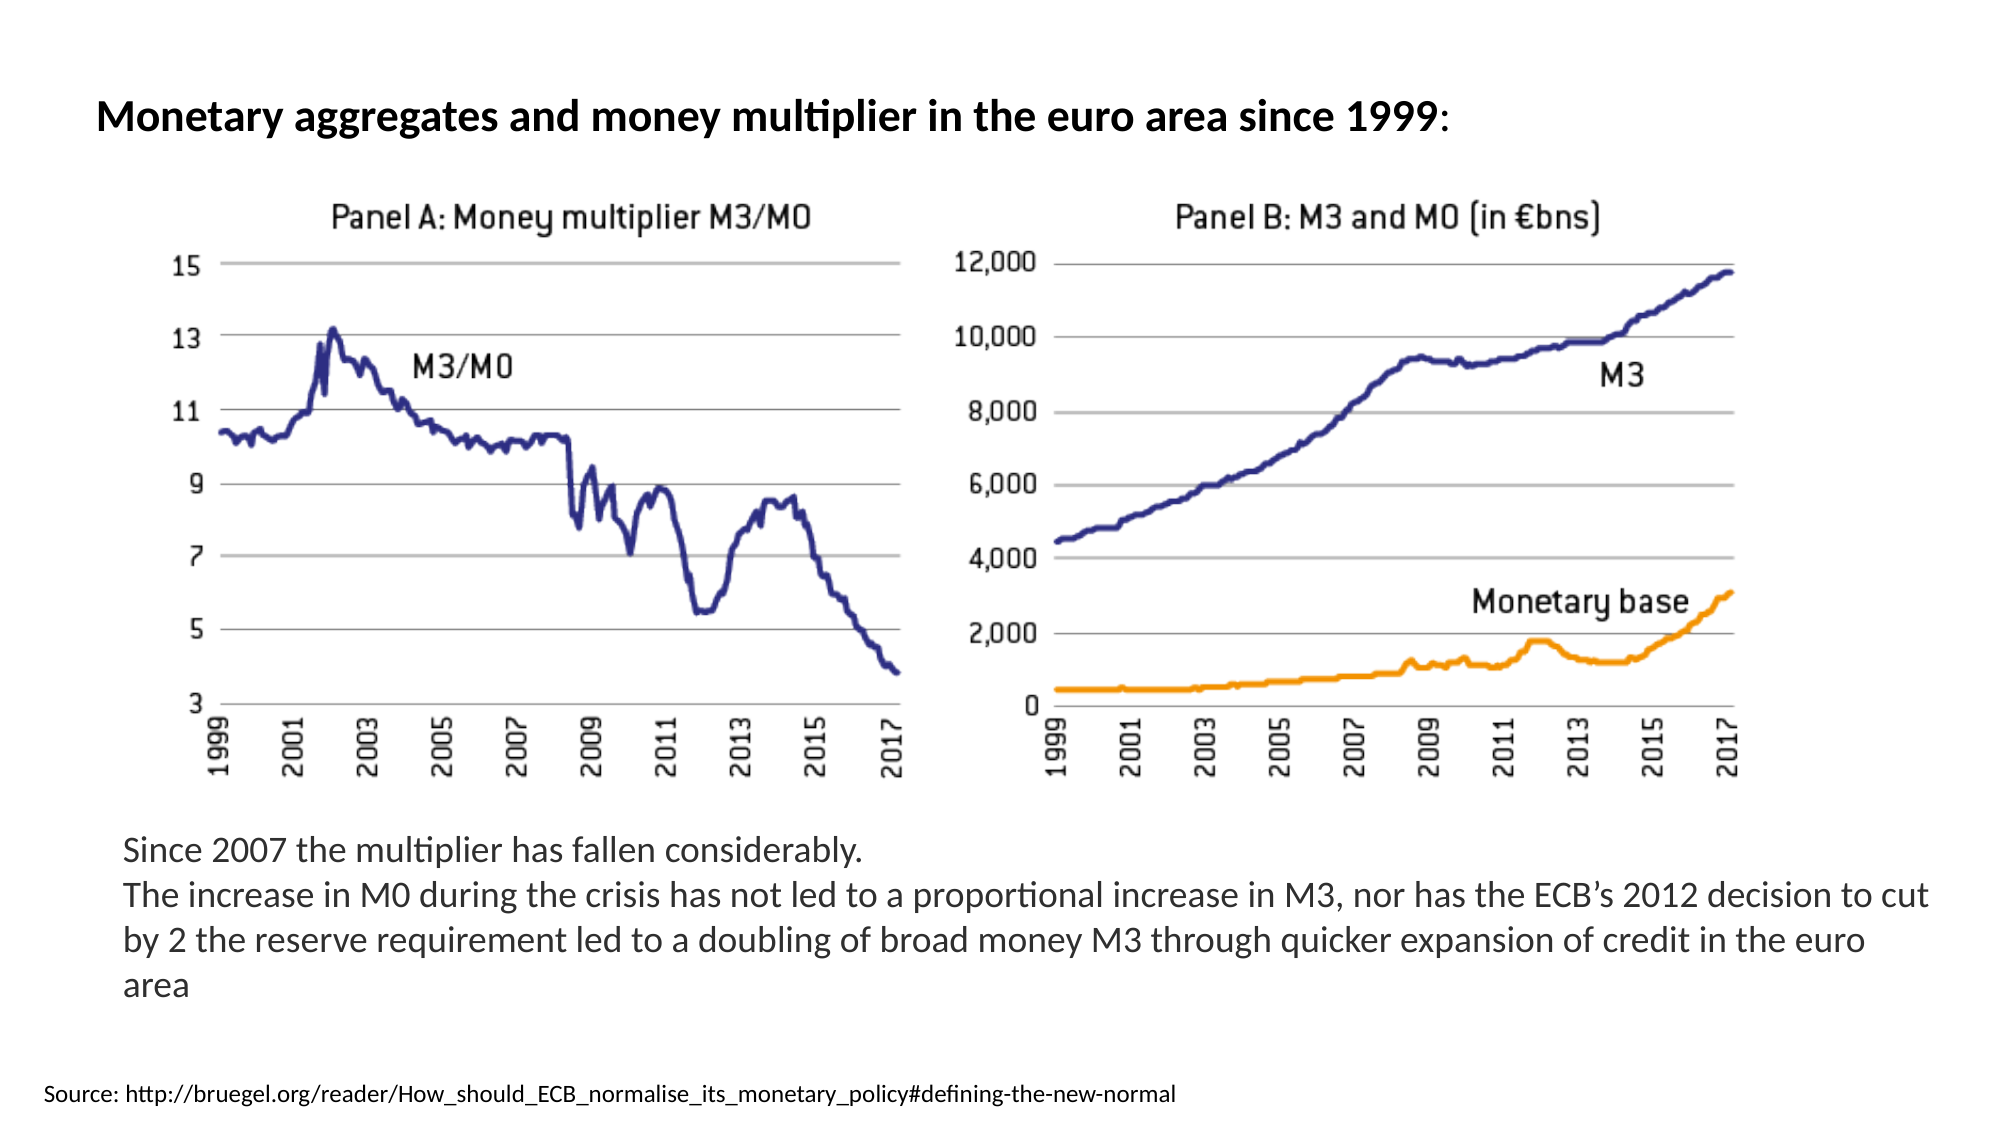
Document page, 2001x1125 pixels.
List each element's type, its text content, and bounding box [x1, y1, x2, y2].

picture [162, 187, 1753, 789]
list Monetary aggregates and money multiplier in the euro area since 1999: [80, 84, 1947, 147]
text_box Since 2007 the multiplier has fallen considerably. The increase in M0 during the crisis has not led to a proportional increase in M3, nor has the ECB’s 2012 decision to cut by 2 the reserve requirement led to a doubling of broad money M3 through quicker expansion of credit in the euro area [108, 817, 1947, 1013]
text_box Source: http://bruegel.org/reader/How_should_ECB_normalise_its_monetary_policy#defining-the-new-normal [28, 1069, 1896, 1115]
